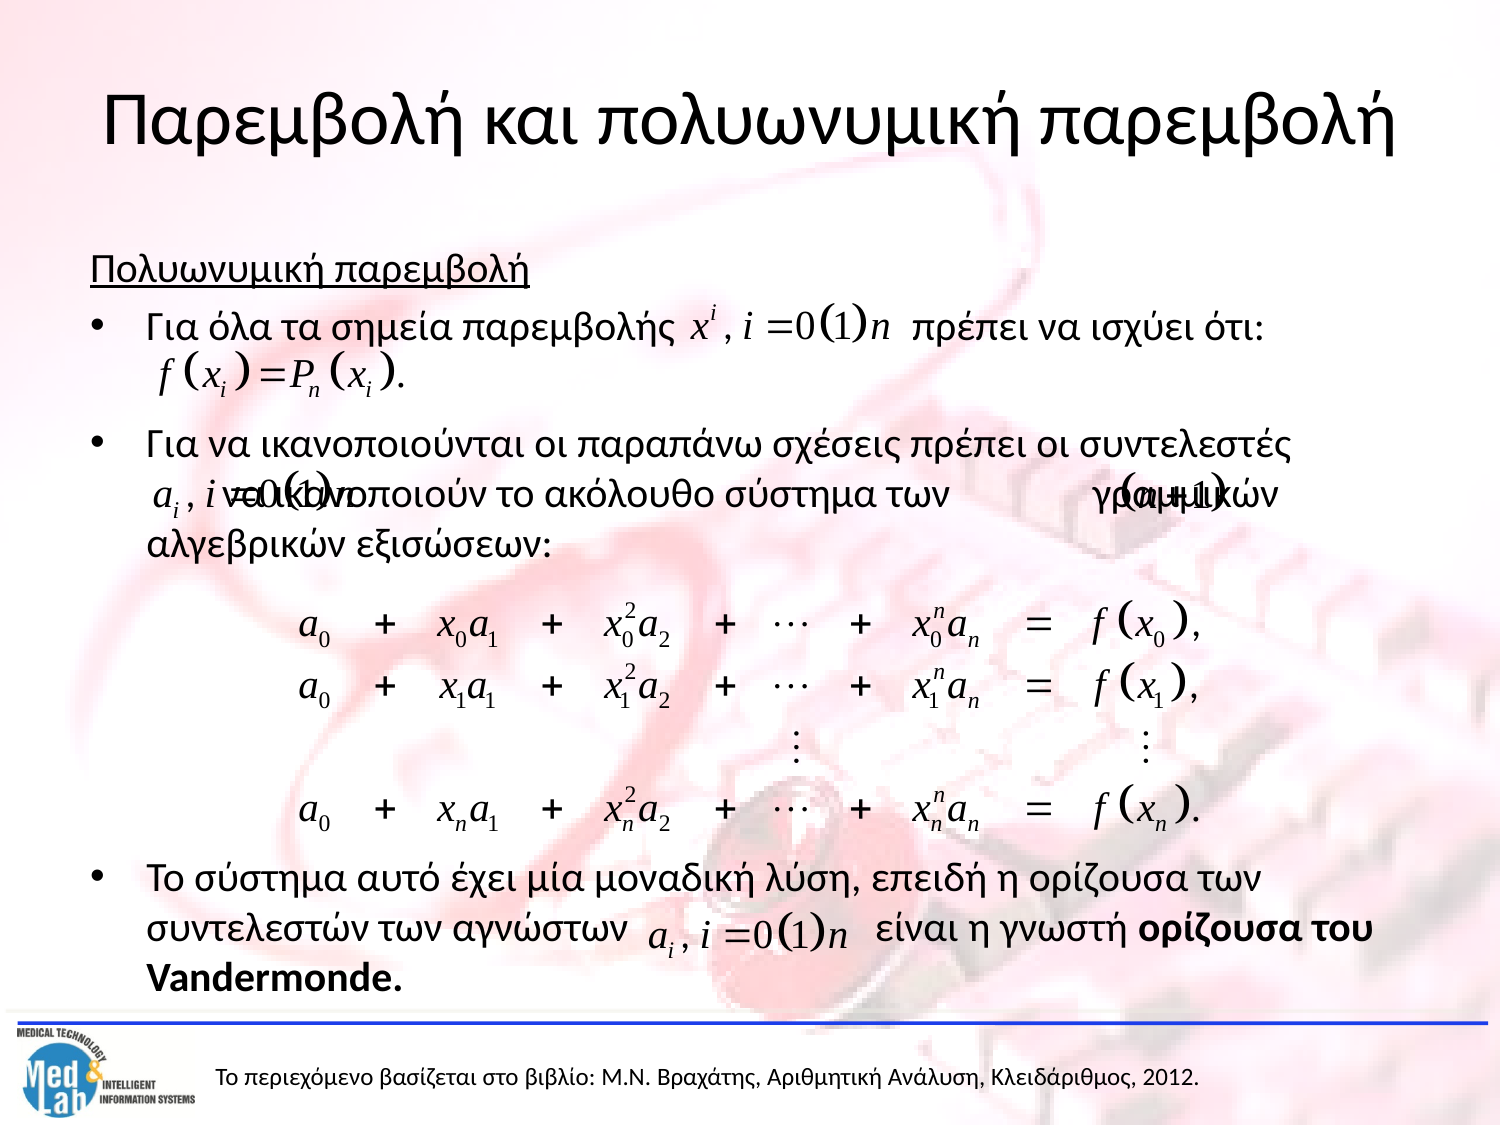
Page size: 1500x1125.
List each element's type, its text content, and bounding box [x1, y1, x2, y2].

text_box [1115, 463, 1233, 533]
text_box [682, 294, 899, 364]
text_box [291, 590, 1209, 845]
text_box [641, 903, 855, 973]
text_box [144, 342, 413, 412]
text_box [146, 462, 361, 532]
picture [17, 1028, 195, 1118]
list Πολυωνυμική παρεμβολή Για όλα τα σημεία παρεμβολής πρέπει να ισχύει ότι: Για να ικανοποιούνται οι παραπάνω σχέσεις πρέπει οι συντελεστές να ικανοποιούν το ακόλουθο σύστημα των γραμμικών αλγεβρικών εξισώσεων: Το σύστημα αυτό έχει μία μοναδική λύση, επειδή η ορίζουσα των συντελεστών των αγνώστων είναι η γνωστή ορίζουσα του Vandermonde. [75, 233, 1425, 1042]
title Παρεμβολή και πολυωνυμική παρεμβολή [75, 20, 1425, 208]
